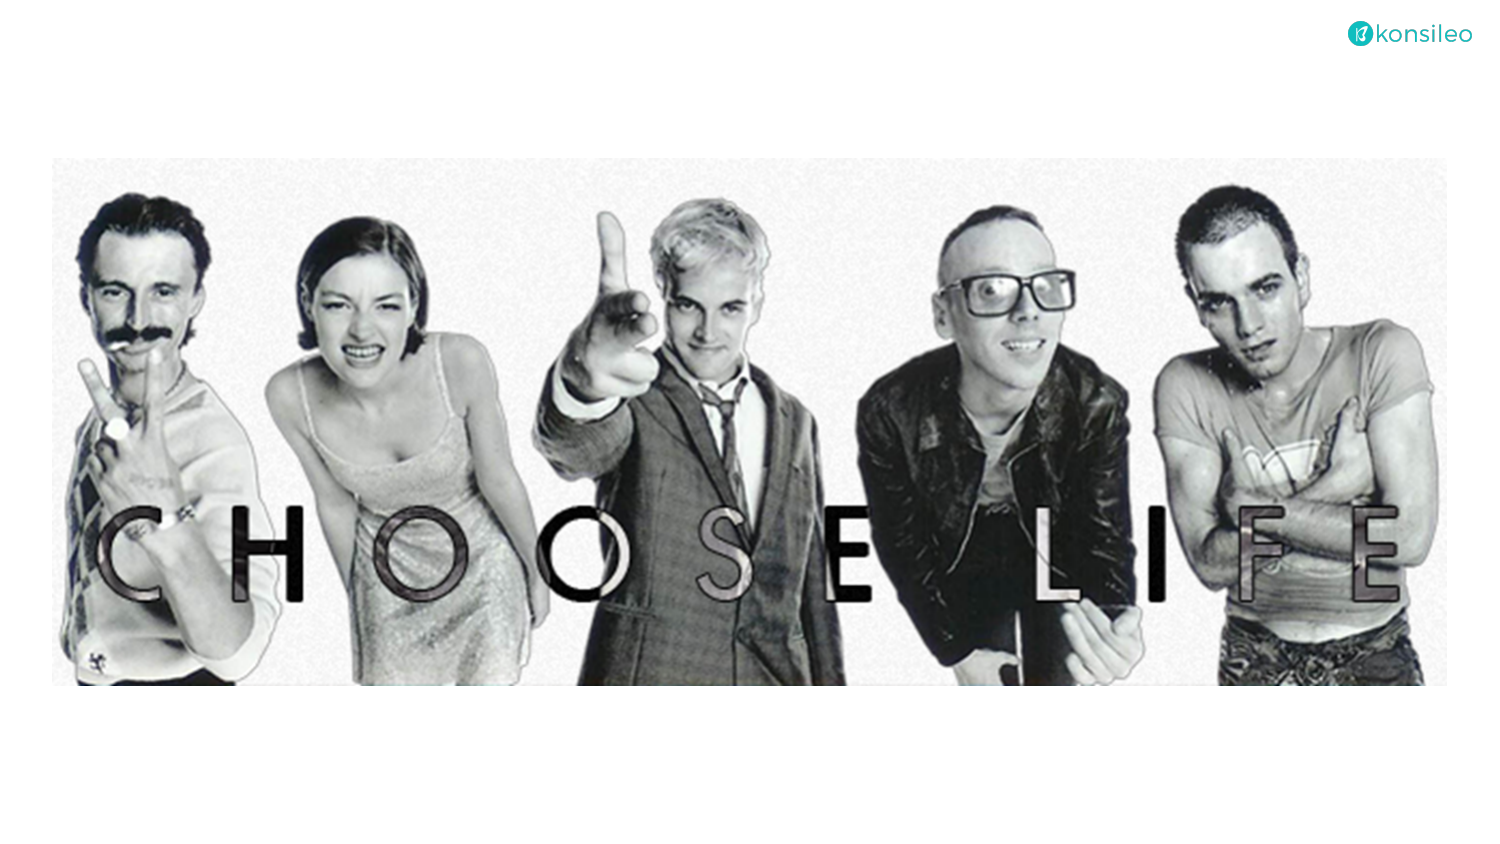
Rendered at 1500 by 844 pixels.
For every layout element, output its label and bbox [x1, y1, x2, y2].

picture [1348, 21, 1472, 46]
picture [52, 158, 1448, 686]
